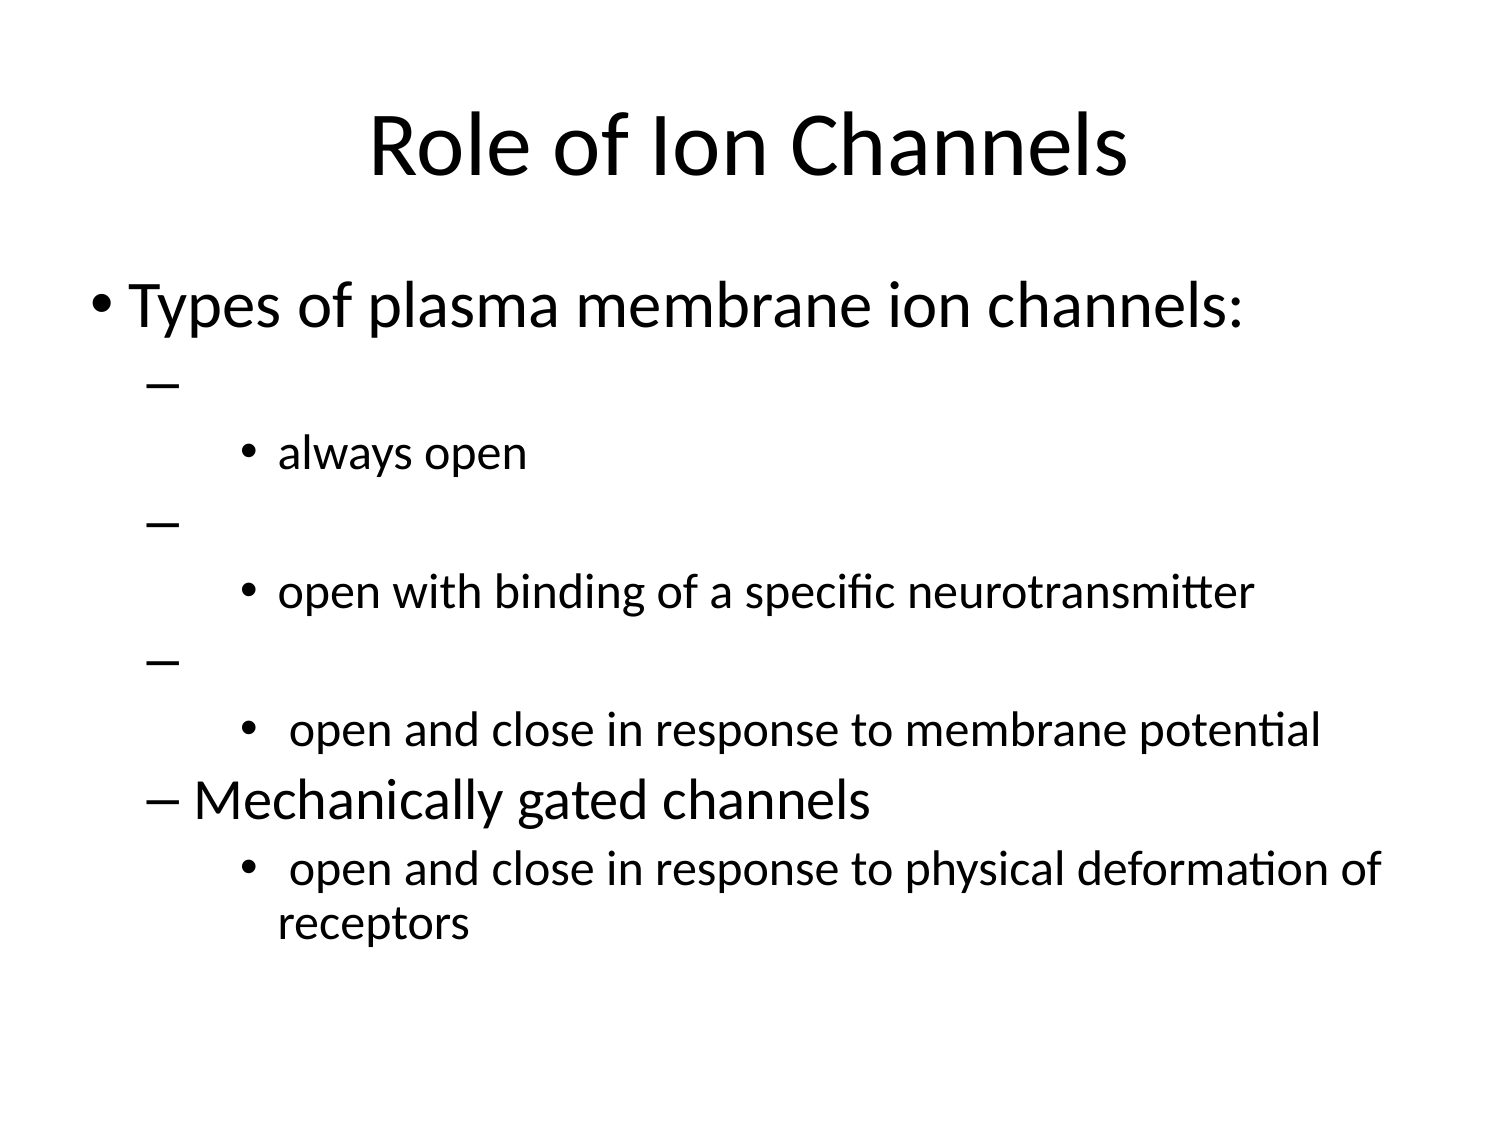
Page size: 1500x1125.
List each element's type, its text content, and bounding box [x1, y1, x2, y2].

title Role of Ion Channels [75, 45, 1425, 233]
list Types of plasma membrane ion channels: always open open with binding of a specific neurotransmitter open and close in response to membrane potential Mechanically gated channels open and close in response to physical deformation of receptors [75, 262, 1425, 1005]
